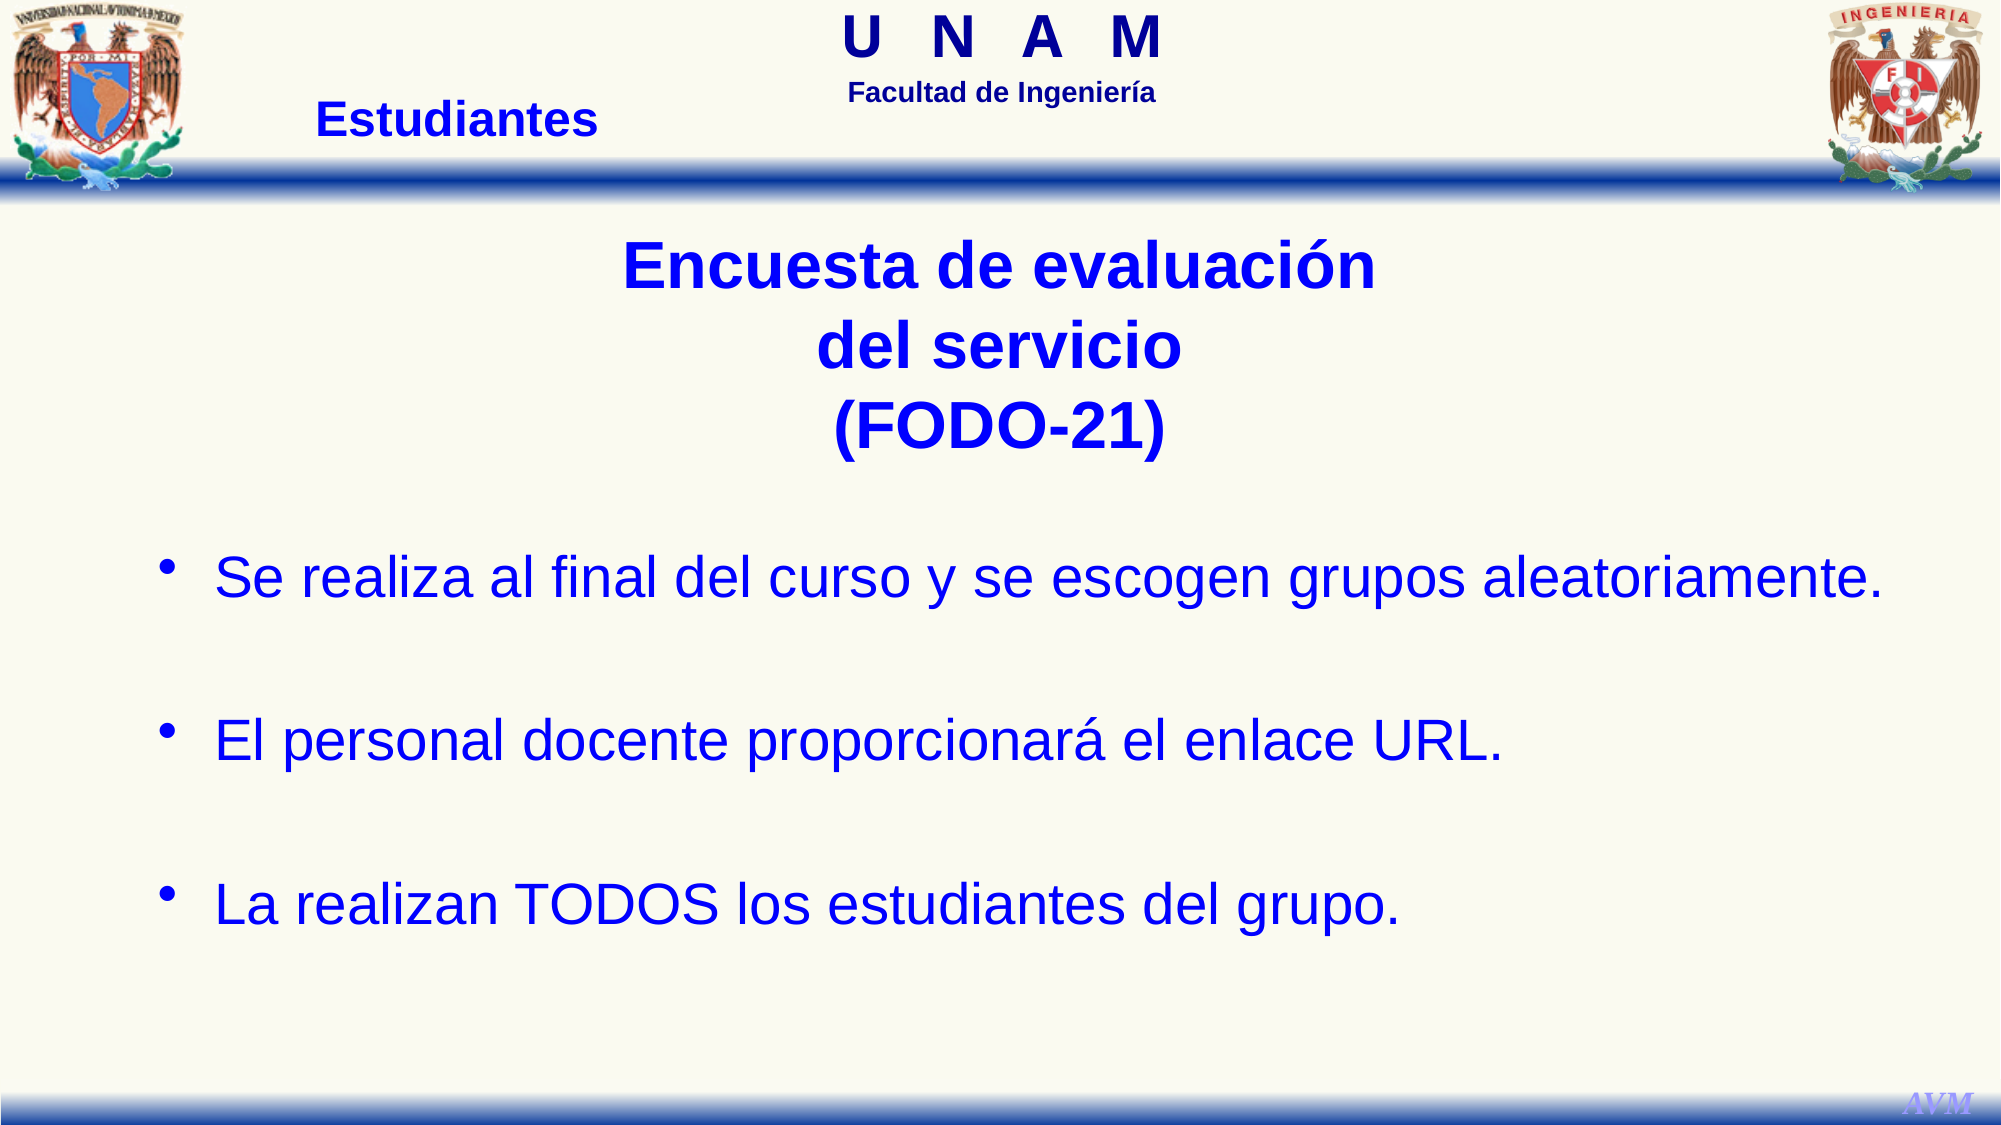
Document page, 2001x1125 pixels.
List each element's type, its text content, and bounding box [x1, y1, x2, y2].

text_box Se realiza al final del curso y se escogen grupos aleatoriamente. El personal docente proporcionará el enlace URL. La realizan TODOS los estudiantes del grupo. [143, 531, 1930, 944]
picture [1822, 0, 1988, 201]
text_box Estudiantes [286, 78, 628, 154]
picture [10, 0, 189, 194]
text_box Encuesta de evaluación del servicio (FODO-21) [550, 214, 1449, 469]
